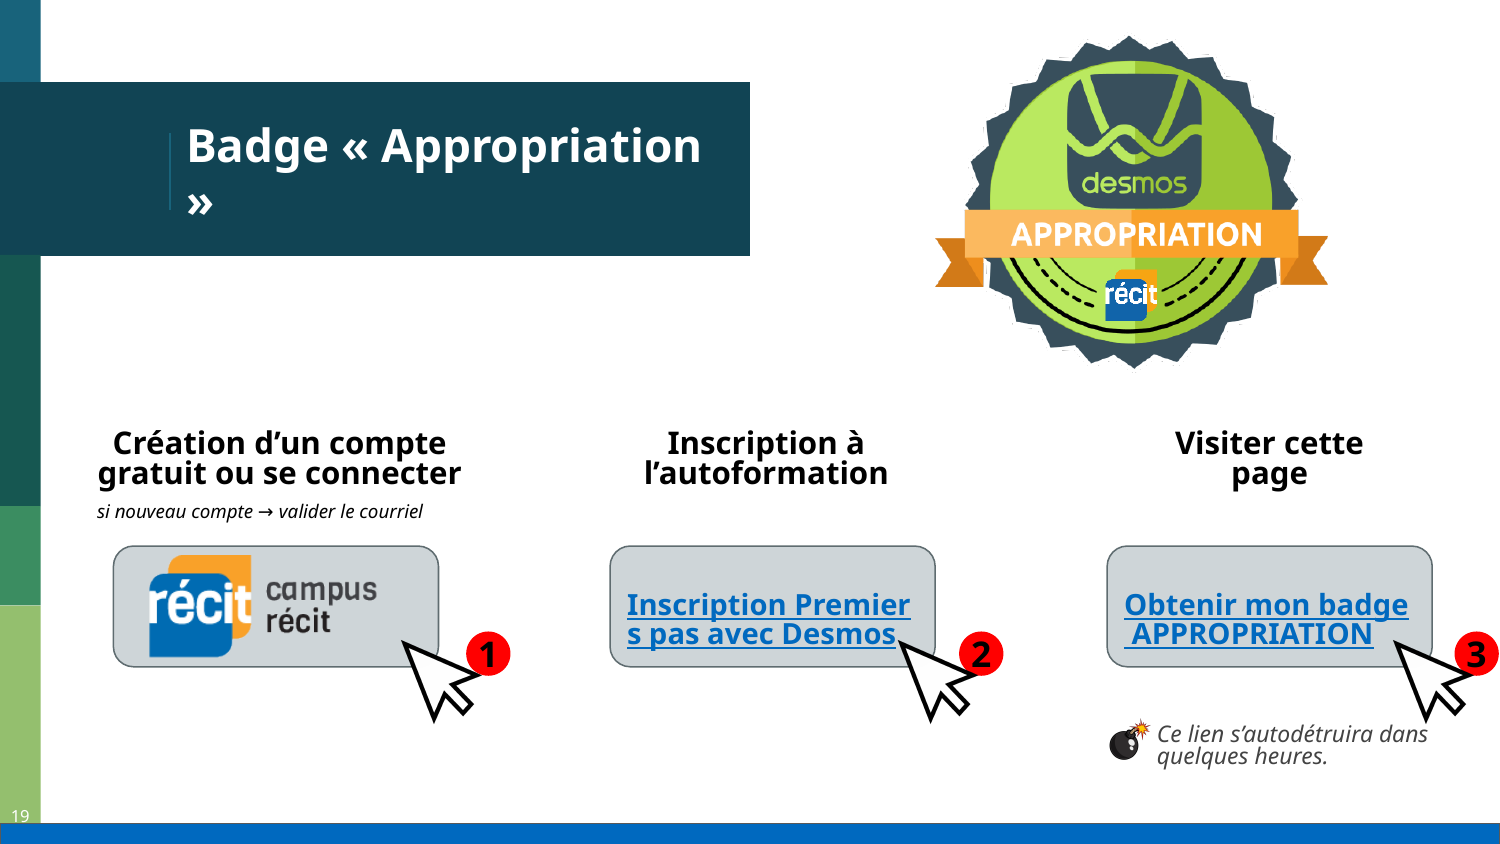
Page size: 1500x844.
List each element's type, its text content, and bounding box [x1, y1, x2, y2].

text_box [113, 546, 439, 667]
text_box Inscription Premiers pas avec Desmos [610, 546, 936, 667]
text_box [49, 823, 1500, 844]
picture [387, 612, 507, 732]
text_box 1 [499, 634, 511, 673]
text_box Visiter cette page [1133, 419, 1406, 502]
picture [884, 612, 1003, 732]
text_box Obtenir mon badge APPROPRIATION [1107, 546, 1433, 667]
picture [149, 555, 386, 658]
text_box Inscription à l’autoformation [630, 419, 903, 502]
text_box 3 [1490, 635, 1499, 672]
picture [1379, 612, 1499, 732]
text_box 2 [995, 636, 1004, 672]
picture [1106, 716, 1152, 763]
text_box Création d’un compte gratuit ou se connecter [63, 419, 497, 502]
text_box Ce lien s’autodétruira dans quelques heures. [1145, 722, 1500, 771]
picture [934, 32, 1328, 374]
text_box si nouveau compte → valider le courriel [85, 495, 470, 532]
title Badge « Appropriation » [171, 87, 753, 256]
slide_number ‹#› [0, 790, 49, 844]
